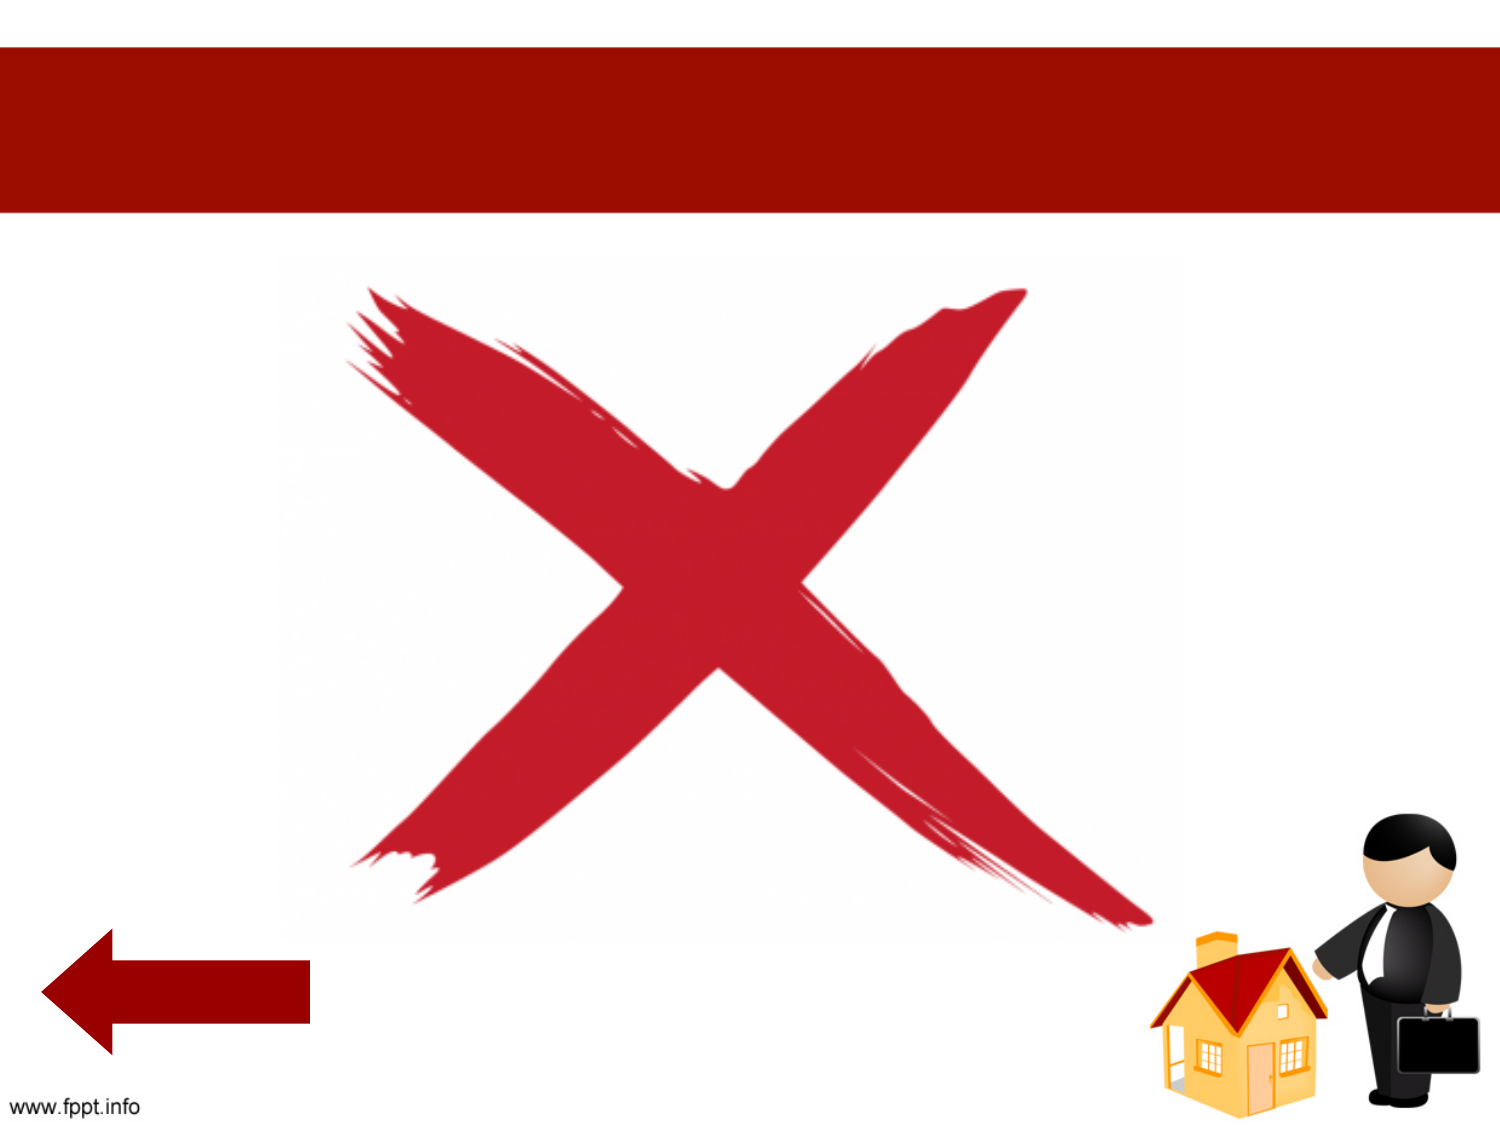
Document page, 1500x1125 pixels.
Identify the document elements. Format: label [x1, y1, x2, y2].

text_box [39, 926, 313, 1058]
picture [0, 0, 1500, 1125]
